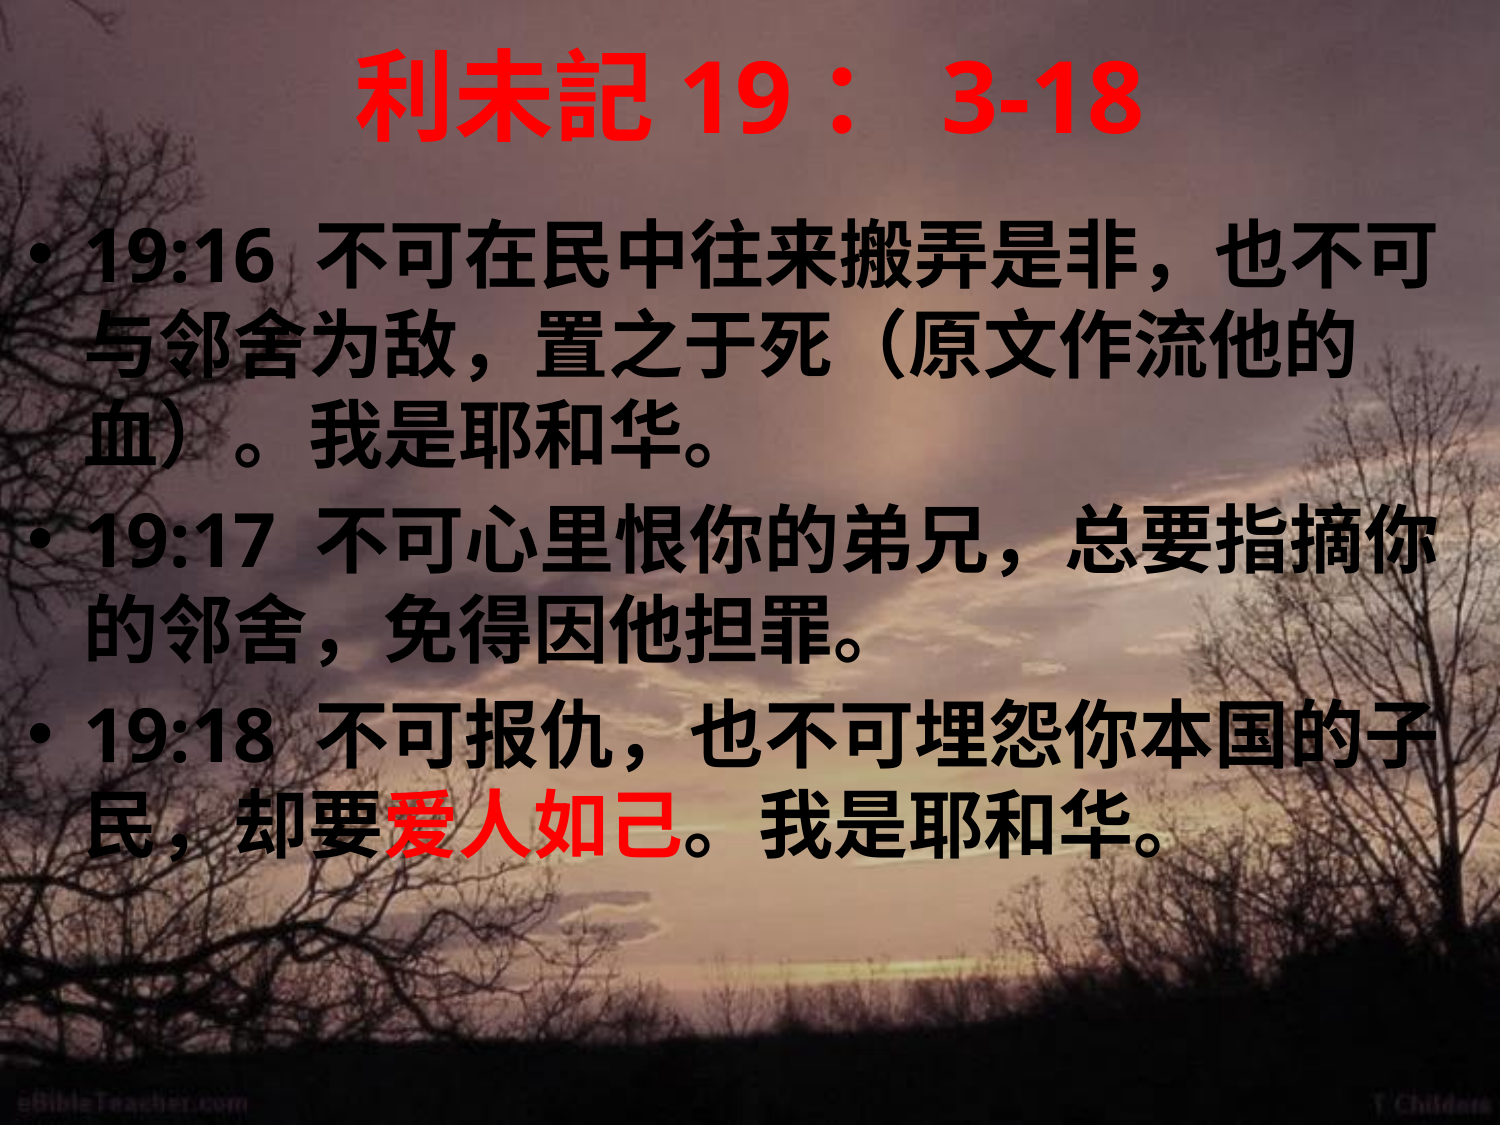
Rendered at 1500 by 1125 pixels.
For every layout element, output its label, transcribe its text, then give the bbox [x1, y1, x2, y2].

list 19:16 不可在民中往来搬弄是非，也不可与邻舍为敌，置之于死（原文作流他的血）。我是耶和华。 19:17 不可心里恨你的弟兄，总要指摘你的邻舍，免得因他担罪。 19:18 不可报仇，也不可埋怨你本国的子民，却要爱人如己。我是耶和华。 [12, 200, 1500, 1075]
title 利未記19：3-18 [75, 0, 1425, 188]
picture [0, 0, 1500, 1125]
